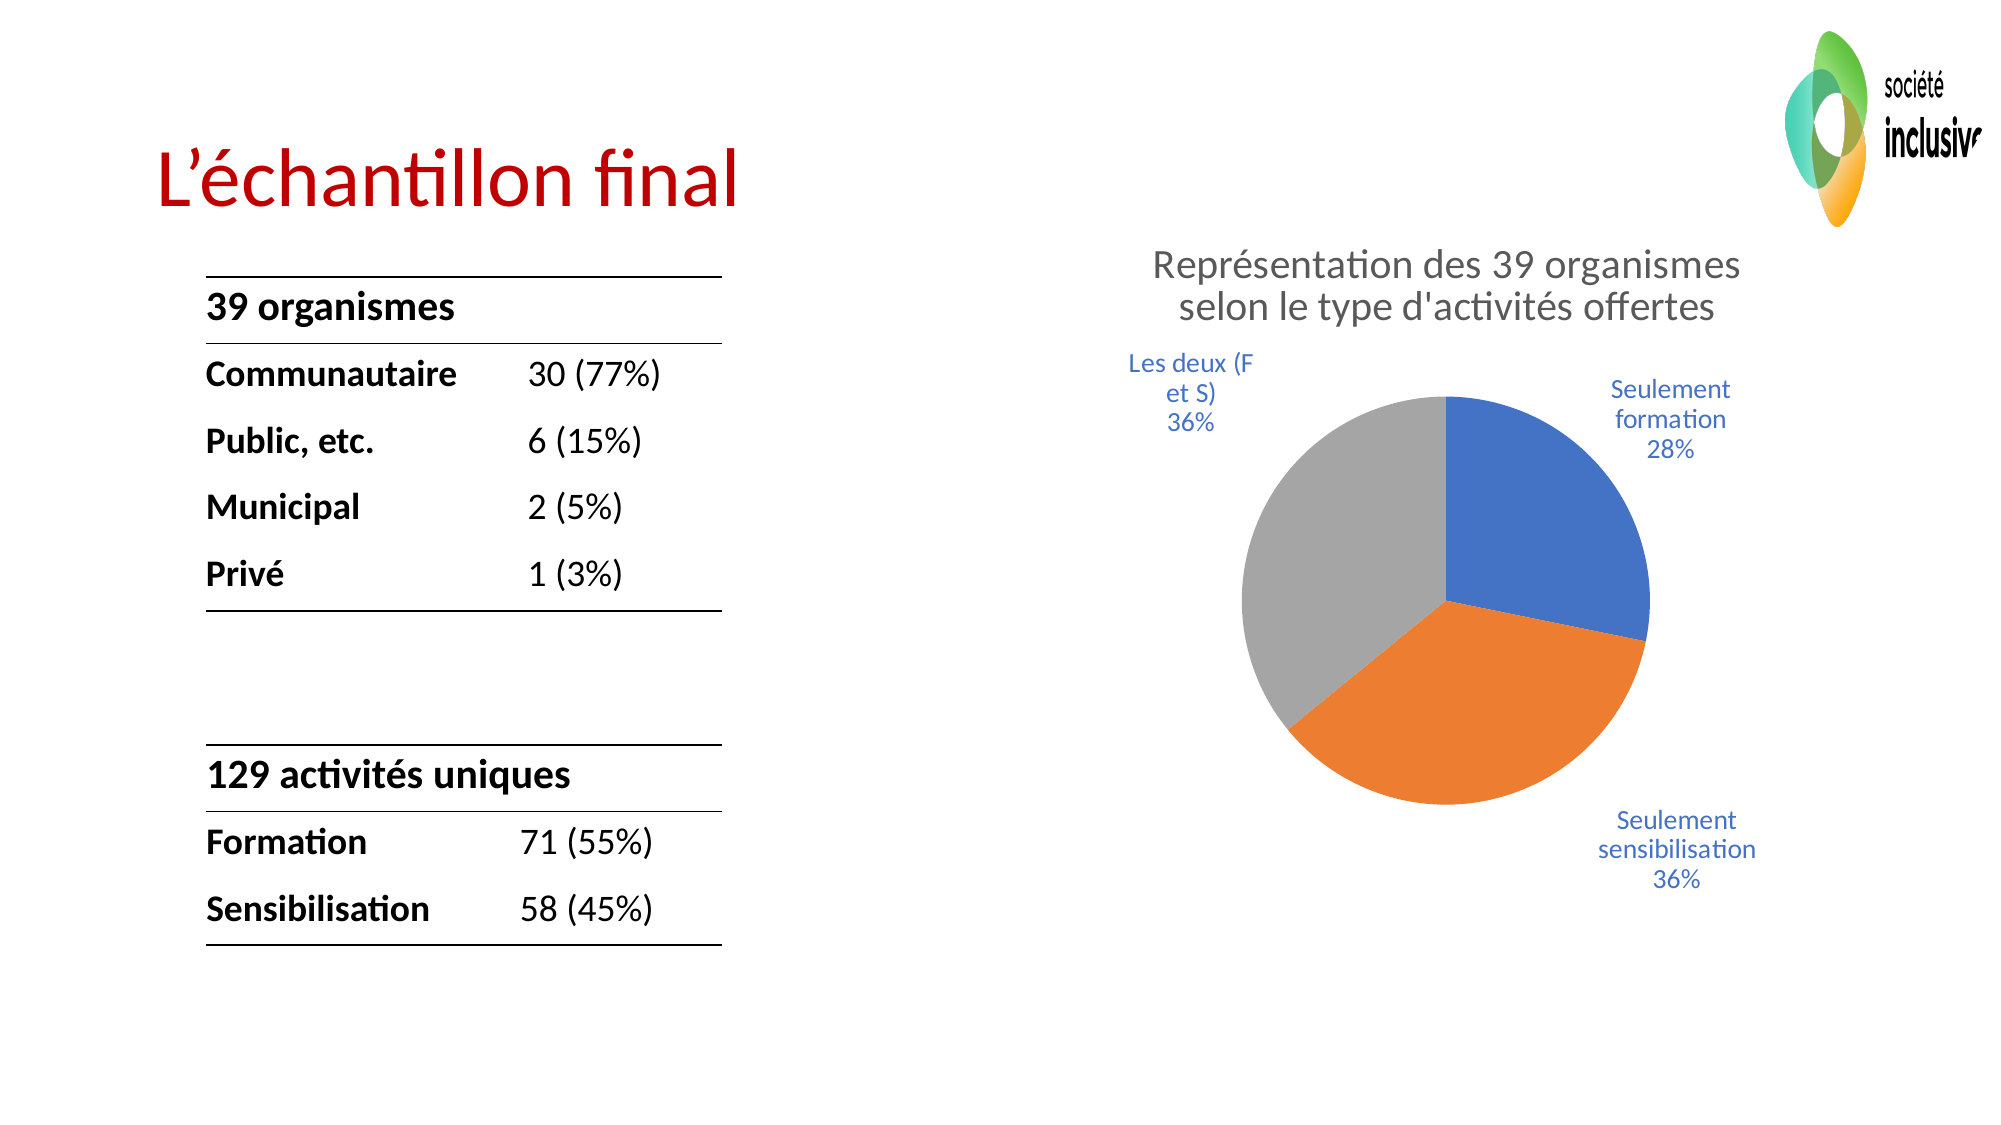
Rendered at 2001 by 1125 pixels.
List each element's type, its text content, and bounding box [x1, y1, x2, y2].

table_cell 30 (77%) [528, 344, 722, 410]
table_header 129 activités uniques [206, 746, 722, 811]
chart [1023, 201, 1790, 914]
table_cell Municipal [206, 477, 528, 544]
table_cell Privé [206, 544, 528, 610]
table_cell Formation [206, 812, 520, 878]
table_cell 58 (45%) [520, 878, 722, 944]
table_cell 2 (5%) [528, 477, 722, 544]
table_cell Communautaire [206, 344, 528, 410]
table_header 39 organismes [206, 278, 722, 343]
title L’échantillon final [141, 118, 976, 241]
table_cell Public, etc. [206, 410, 528, 477]
table_cell 6 (15%) [528, 410, 722, 477]
table_cell 1 (3%) [528, 544, 722, 610]
picture [1775, 16, 2000, 242]
table_cell Sensibilisation [206, 878, 520, 944]
table_cell 71 (55%) [520, 812, 722, 878]
